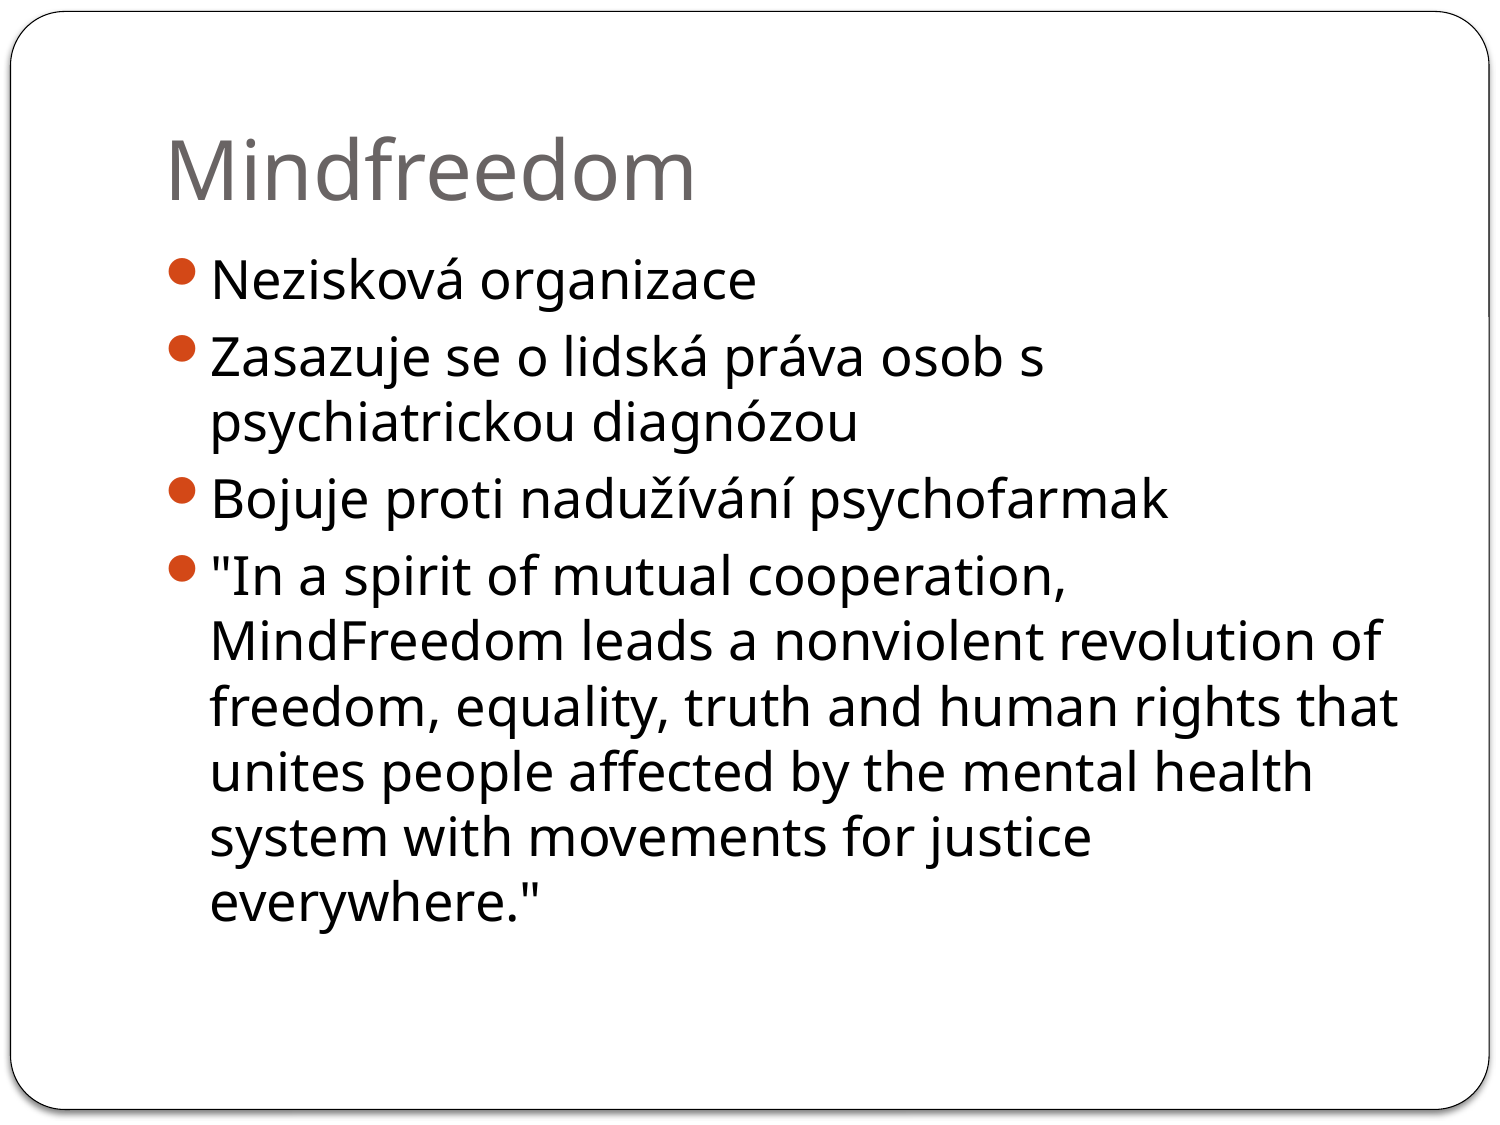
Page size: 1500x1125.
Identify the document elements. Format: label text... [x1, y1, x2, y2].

title Mindfreedom [150, 45, 1425, 233]
list Nezisková organizace Zasazuje se o lidská práva osob s psychiatrickou diagnózou Bojuje proti nadužívání psychofarmak "In a spirit of mutual cooperation, MindFreedom leads a nonviolent revolution of freedom, equality, truth and human rights that unites people affected by the mental health system with movements for justice everywhere." [150, 237, 1425, 988]
